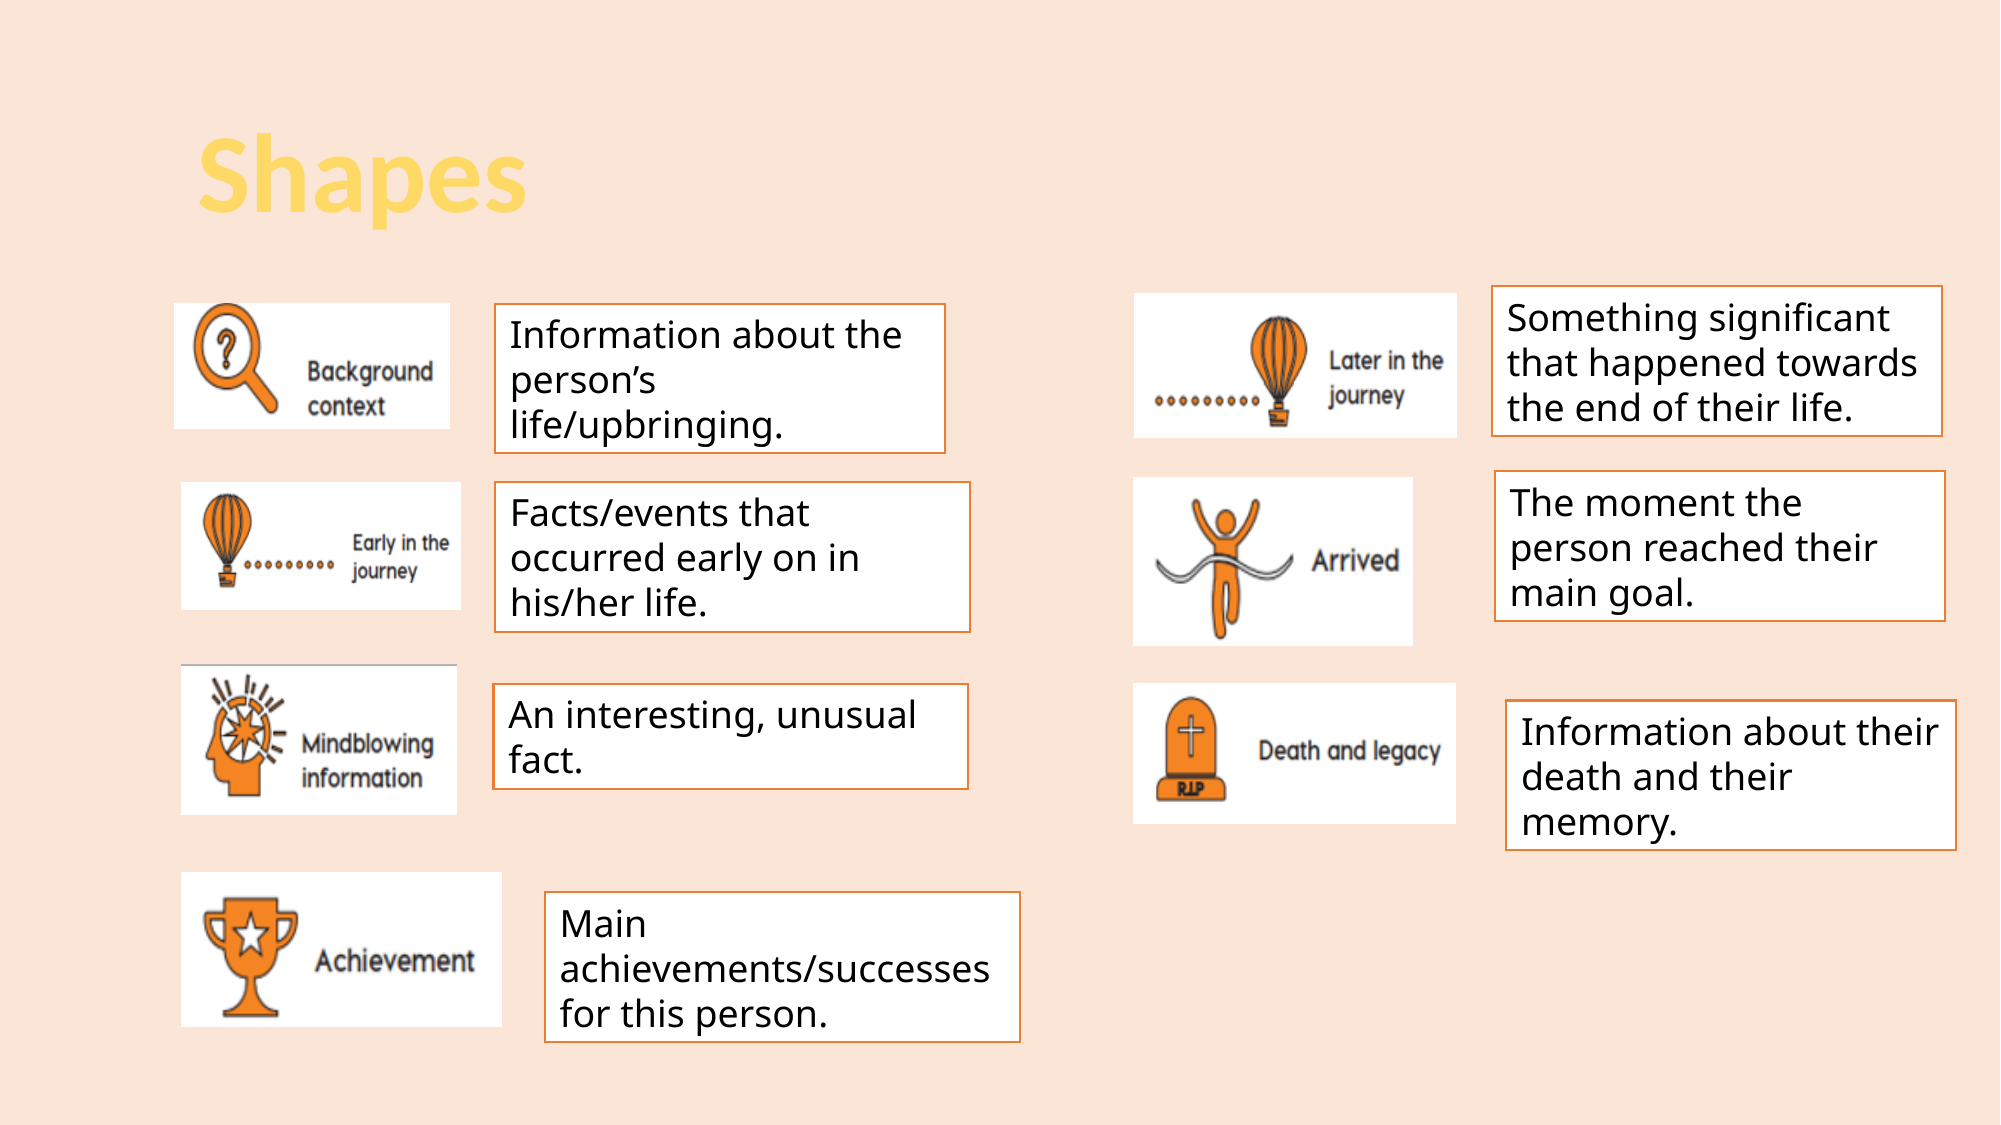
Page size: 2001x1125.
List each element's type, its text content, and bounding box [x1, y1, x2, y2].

text_box Something significant that happened towards the end of their life. [1491, 285, 1943, 437]
picture [181, 482, 461, 611]
list [137, 299, 1863, 1014]
picture [1134, 293, 1457, 438]
text_box An interesting, unusual fact. [492, 683, 969, 790]
text_box Main achievements/successes for this person. [544, 891, 1021, 1043]
text_box Facts/events that occurred early on in his/her life. [494, 481, 971, 633]
picture [1133, 477, 1413, 646]
picture [181, 663, 457, 815]
text_box Information about their death and their memory. [1505, 699, 1957, 851]
picture [181, 872, 502, 1027]
text_box Shapes [182, 92, 544, 243]
picture [1133, 683, 1456, 824]
text_box The moment the person reached their main goal. [1494, 470, 1946, 622]
text_box Information about the person’s life/upbringing. [494, 303, 946, 454]
picture [174, 303, 450, 429]
